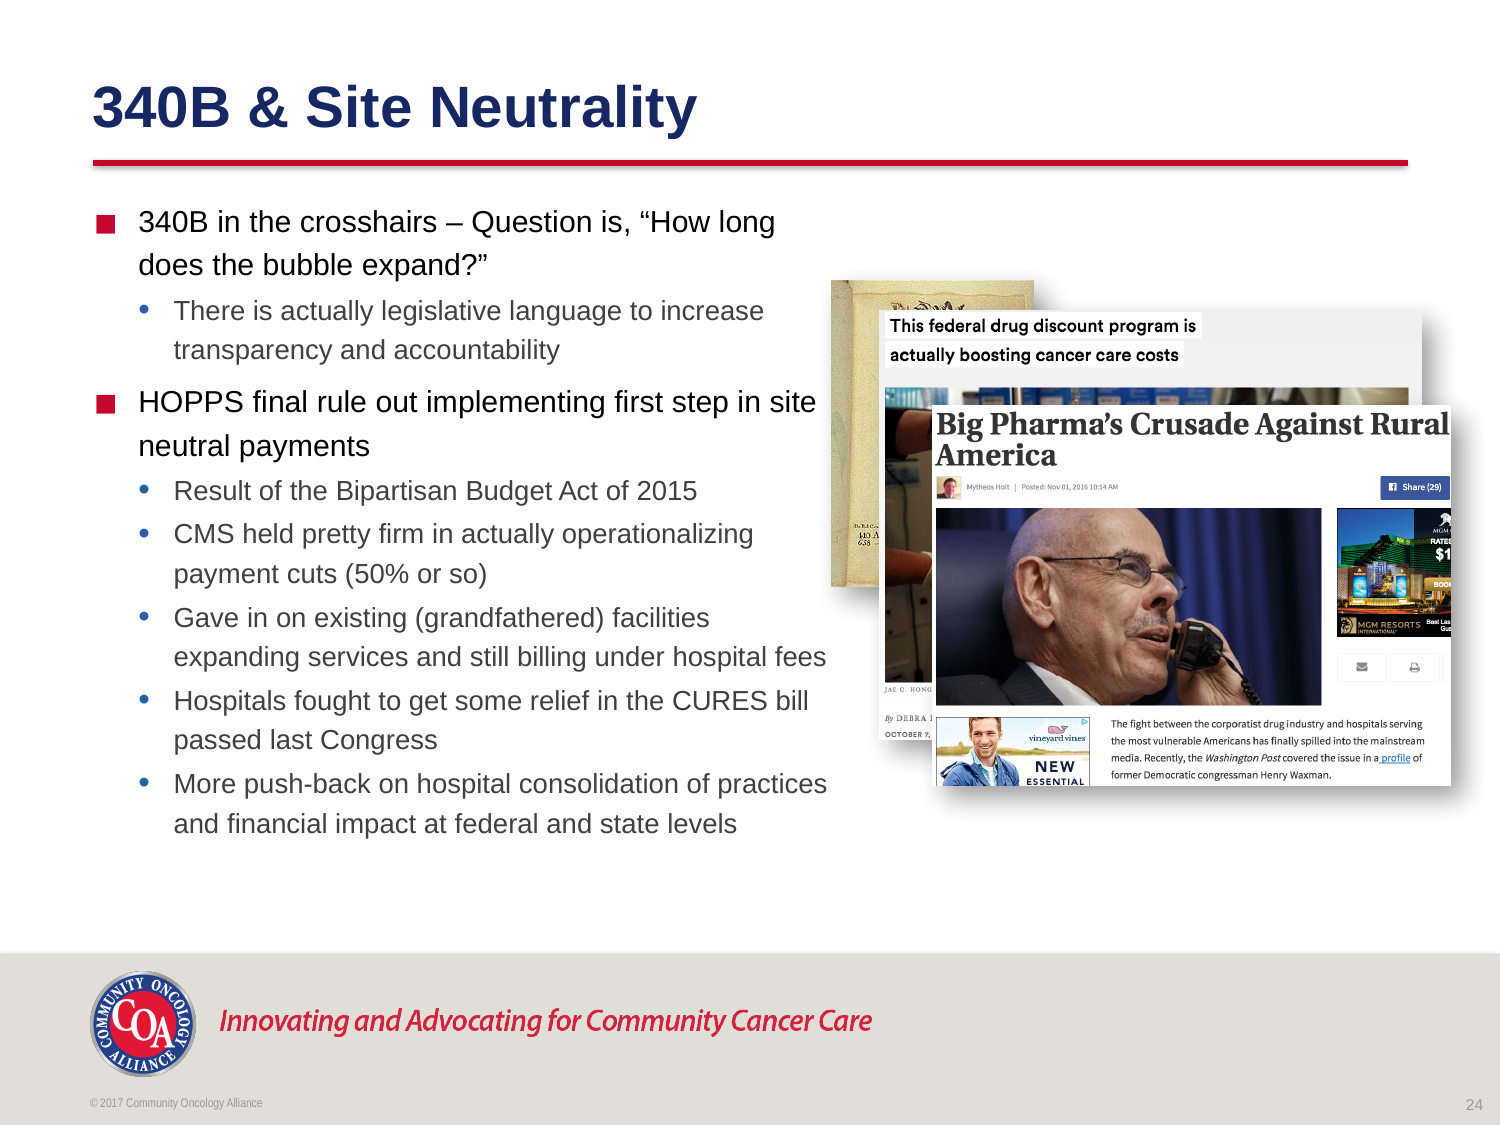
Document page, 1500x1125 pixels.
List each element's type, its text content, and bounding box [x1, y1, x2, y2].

picture [90, 971, 196, 1077]
slide_number 24 [1207, 1087, 1484, 1123]
title 340B & Site Neutrality [92, 50, 1443, 165]
footer © 2017 Community Oncology Alliance [74, 1086, 1151, 1125]
picture [830, 280, 1451, 786]
list 340B in the crosshairs – Question is, “How long does the bubble expand?” There is actually legislative language to increase transparency and accountability HOPPS final rule out implementing first step in site neutral payments Result of the Bipartisan Budget Act of 2015 CMS held pretty firm in actually operationalizing payment cuts (50% or so) Gave in on existing (grandfathered) facilities expanding services and still billing under hospital fees Hospitals fought to get some relief in the CURES bill passed last Congress More push-back on hospital consolidation of practices and financial impact at federal and state levels [92, 187, 851, 898]
picture [219, 1004, 872, 1038]
